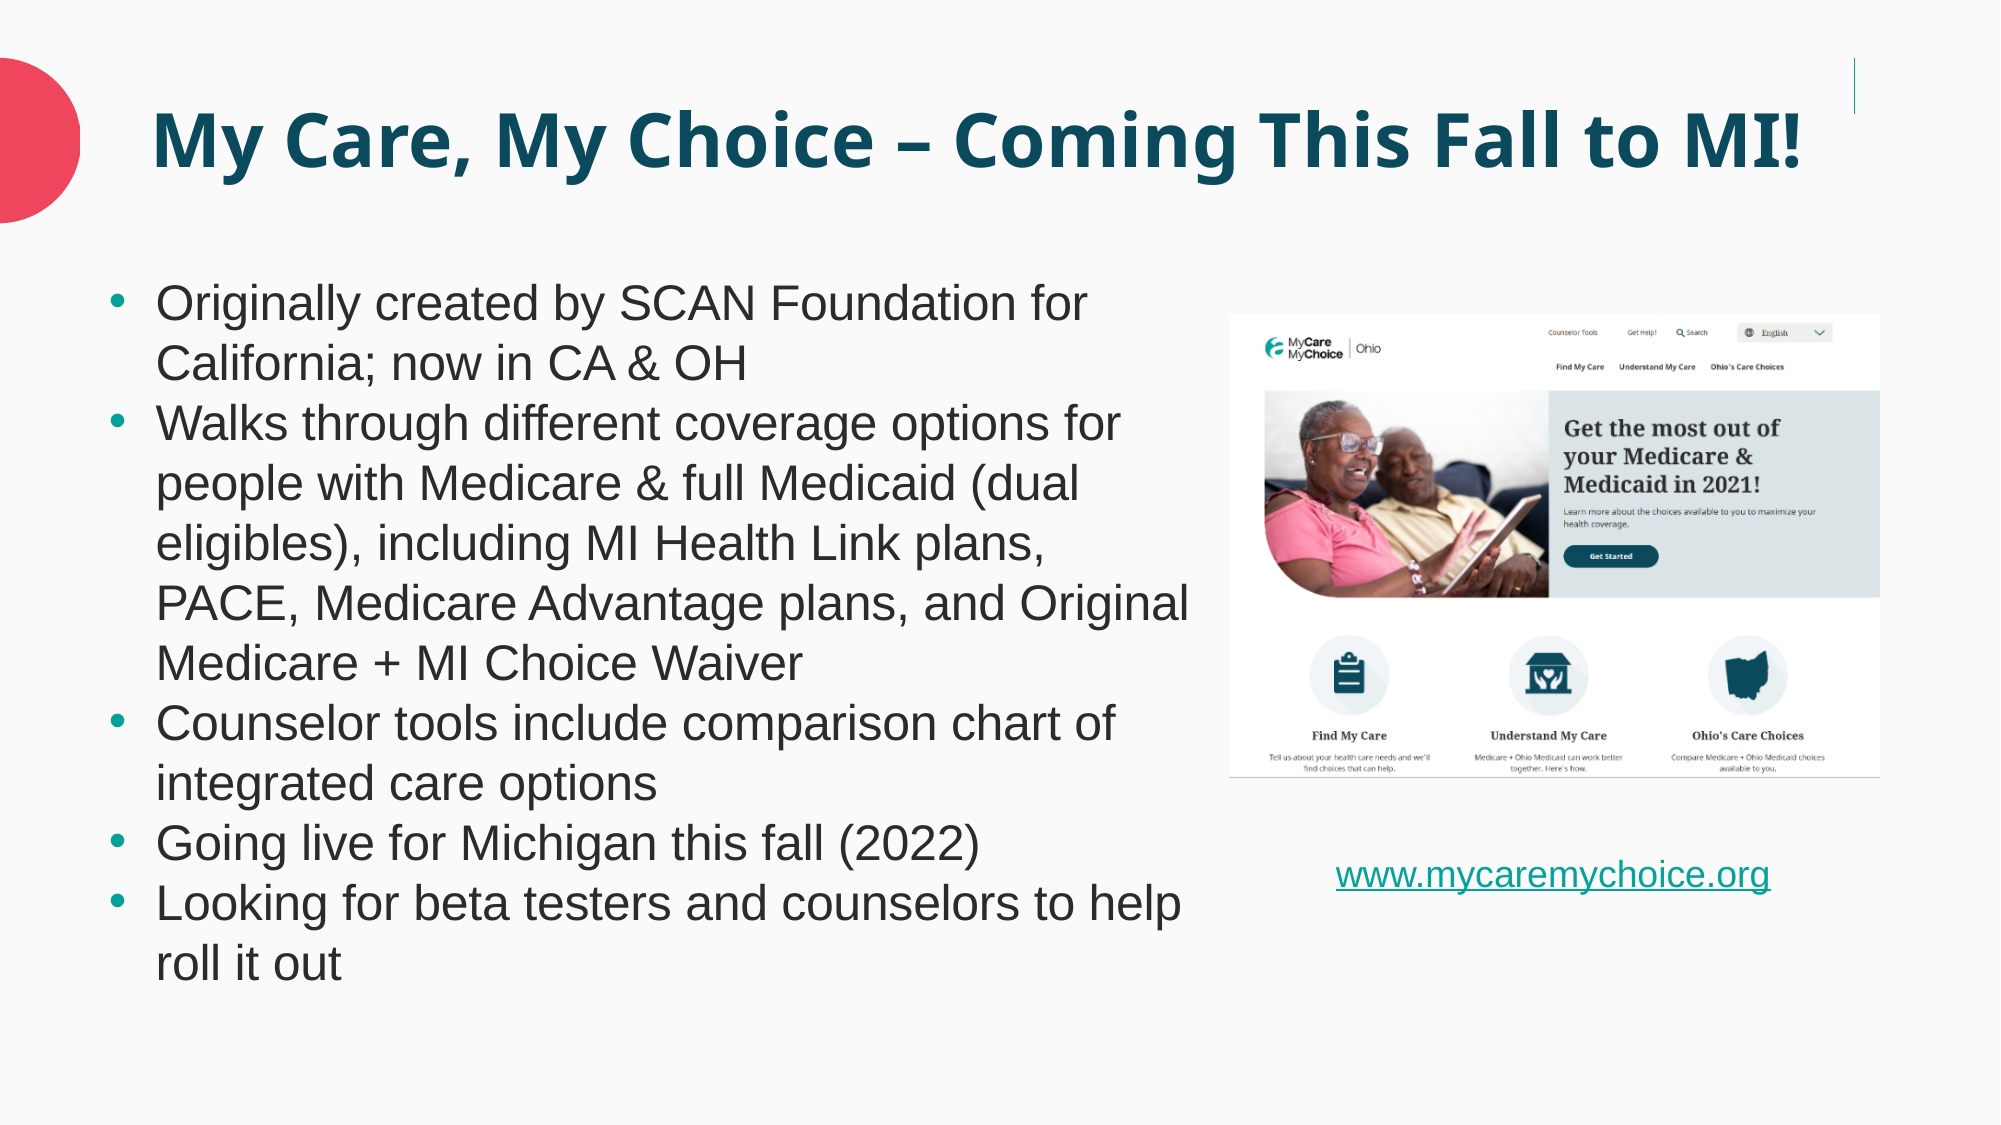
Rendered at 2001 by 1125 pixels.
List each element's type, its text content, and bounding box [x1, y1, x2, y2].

text_box www.mycaremychoice.org [1321, 842, 1813, 903]
text_box My Care, My Choice – Coming This Fall to MI! [150, 103, 1822, 185]
text_box Originally created by SCAN Foundation for California; now in CA & OH Walks through different coverage options for people with Medicare & full Medicaid (dual eligibles), including MI Health Link plans, PACE, Medicare Advantage plans, and Original Medicare + MI Choice Waiver Counselor tools include comparison chart of integrated care options Going live for Michigan this fall (2022) Looking for beta testers and counselors to help roll it out [106, 270, 1201, 1051]
picture [1229, 314, 1880, 778]
text_box [0, 57, 80, 224]
